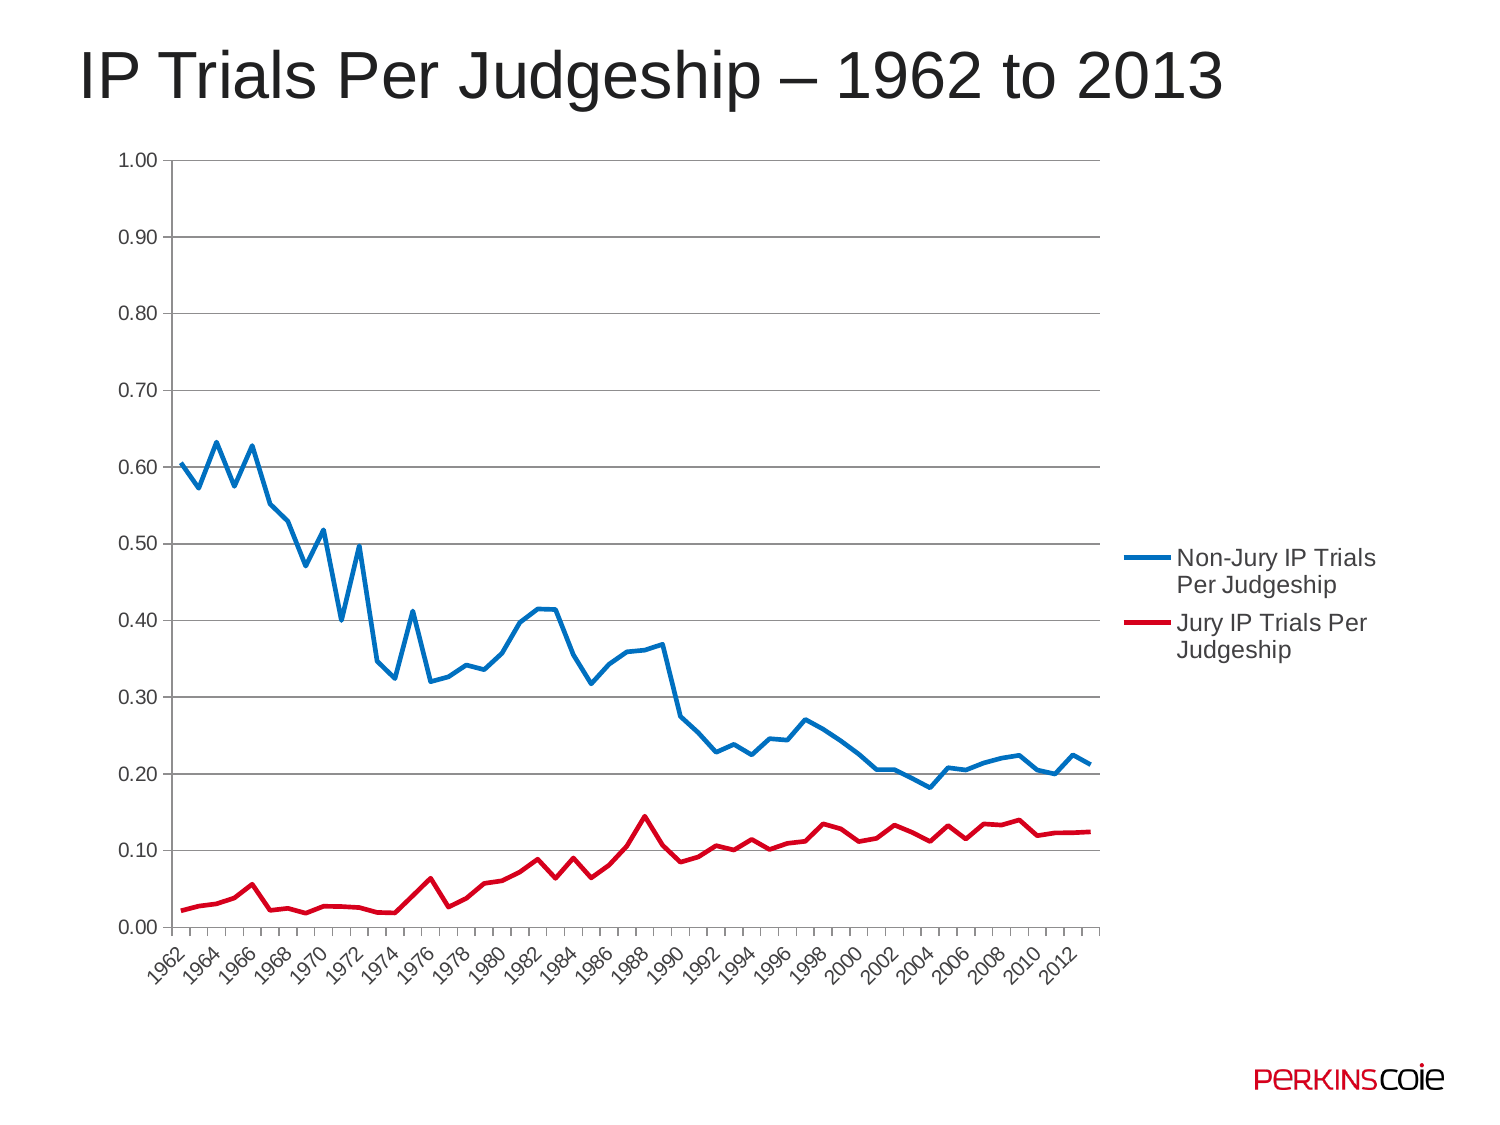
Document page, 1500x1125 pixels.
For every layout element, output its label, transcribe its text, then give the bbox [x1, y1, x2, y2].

title IP Trials Per Judgeship – 1962 to 2013 [78, 37, 1423, 115]
chart [99, 137, 1401, 1001]
picture [1255, 1063, 1444, 1090]
